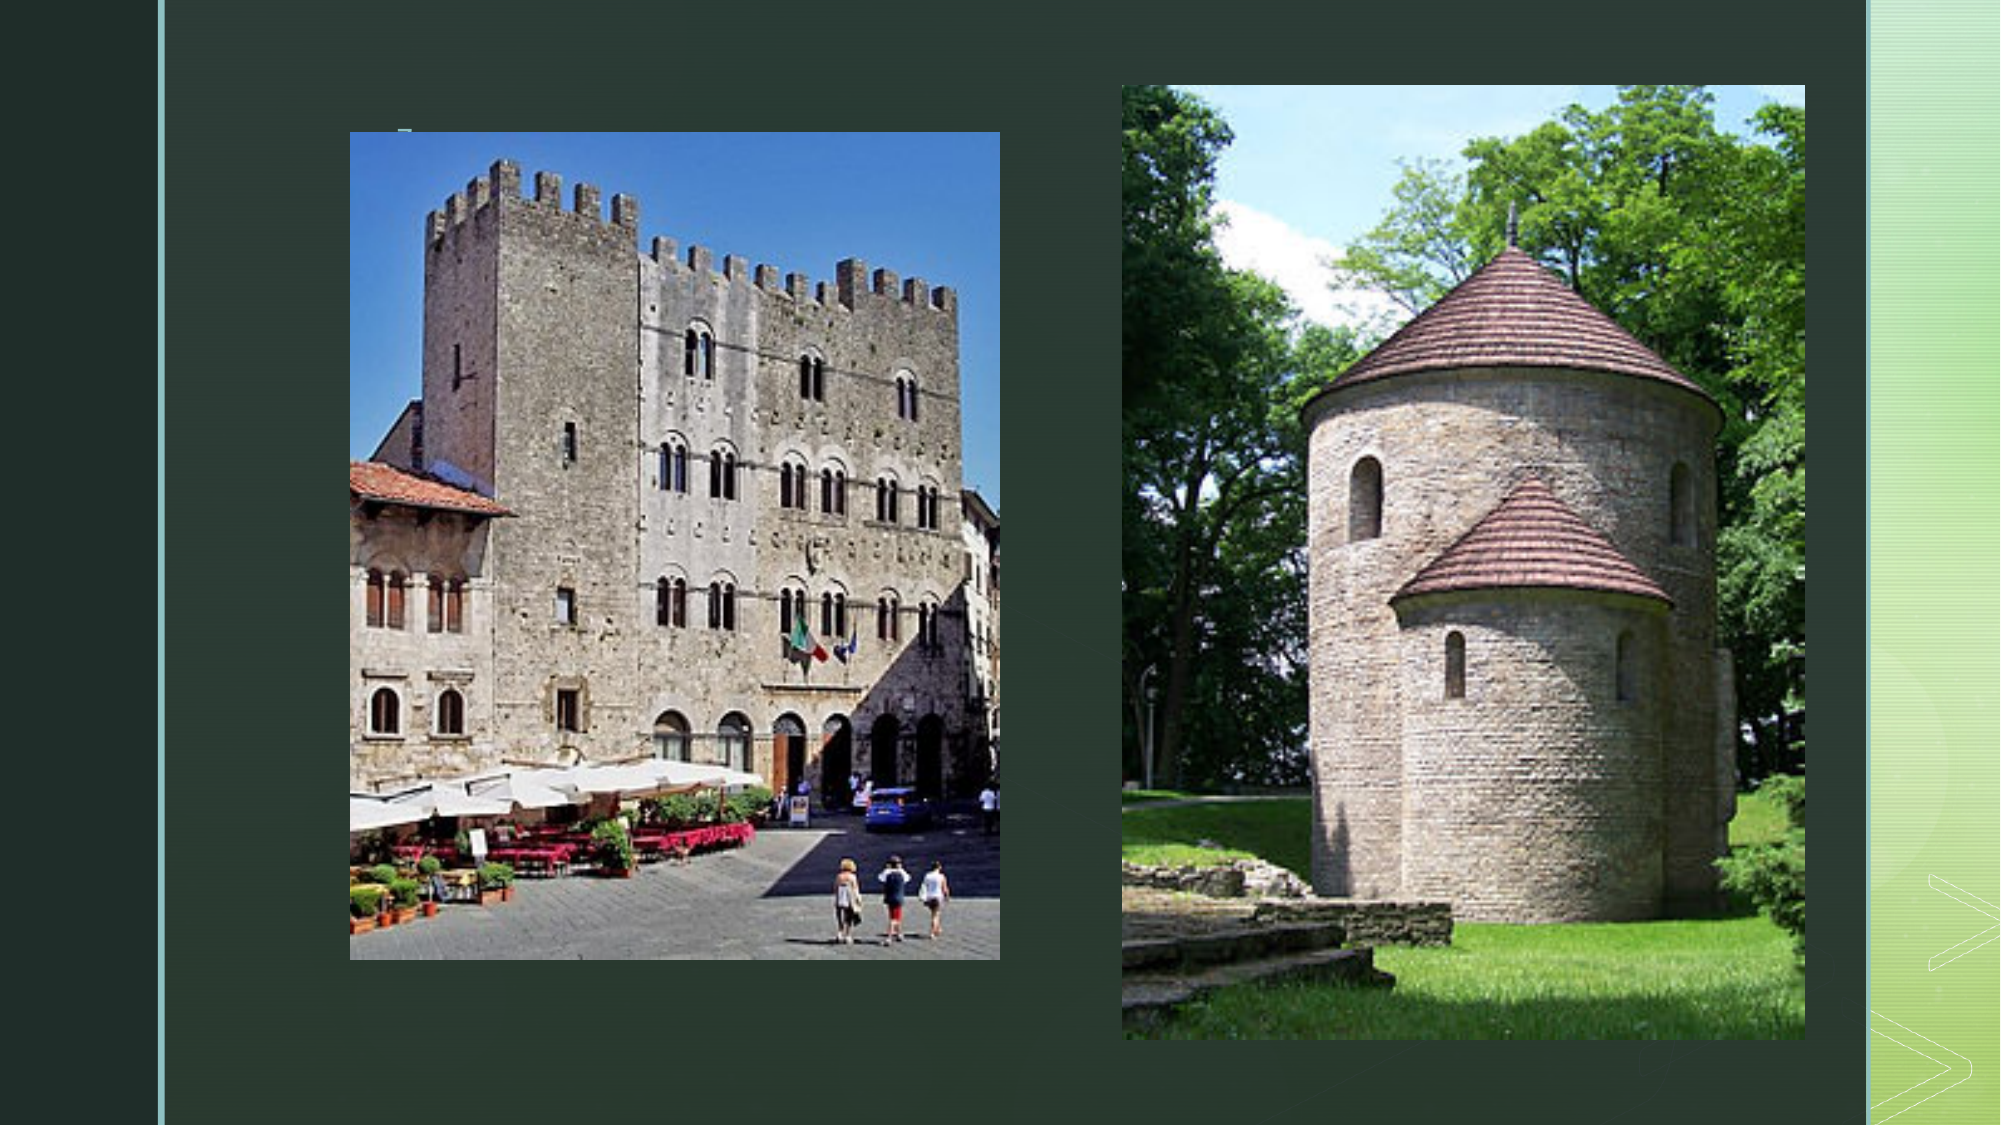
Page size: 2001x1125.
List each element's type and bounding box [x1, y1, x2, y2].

picture [1871, 0, 2001, 1125]
list [1121, 84, 1806, 1040]
picture [350, 132, 1001, 960]
